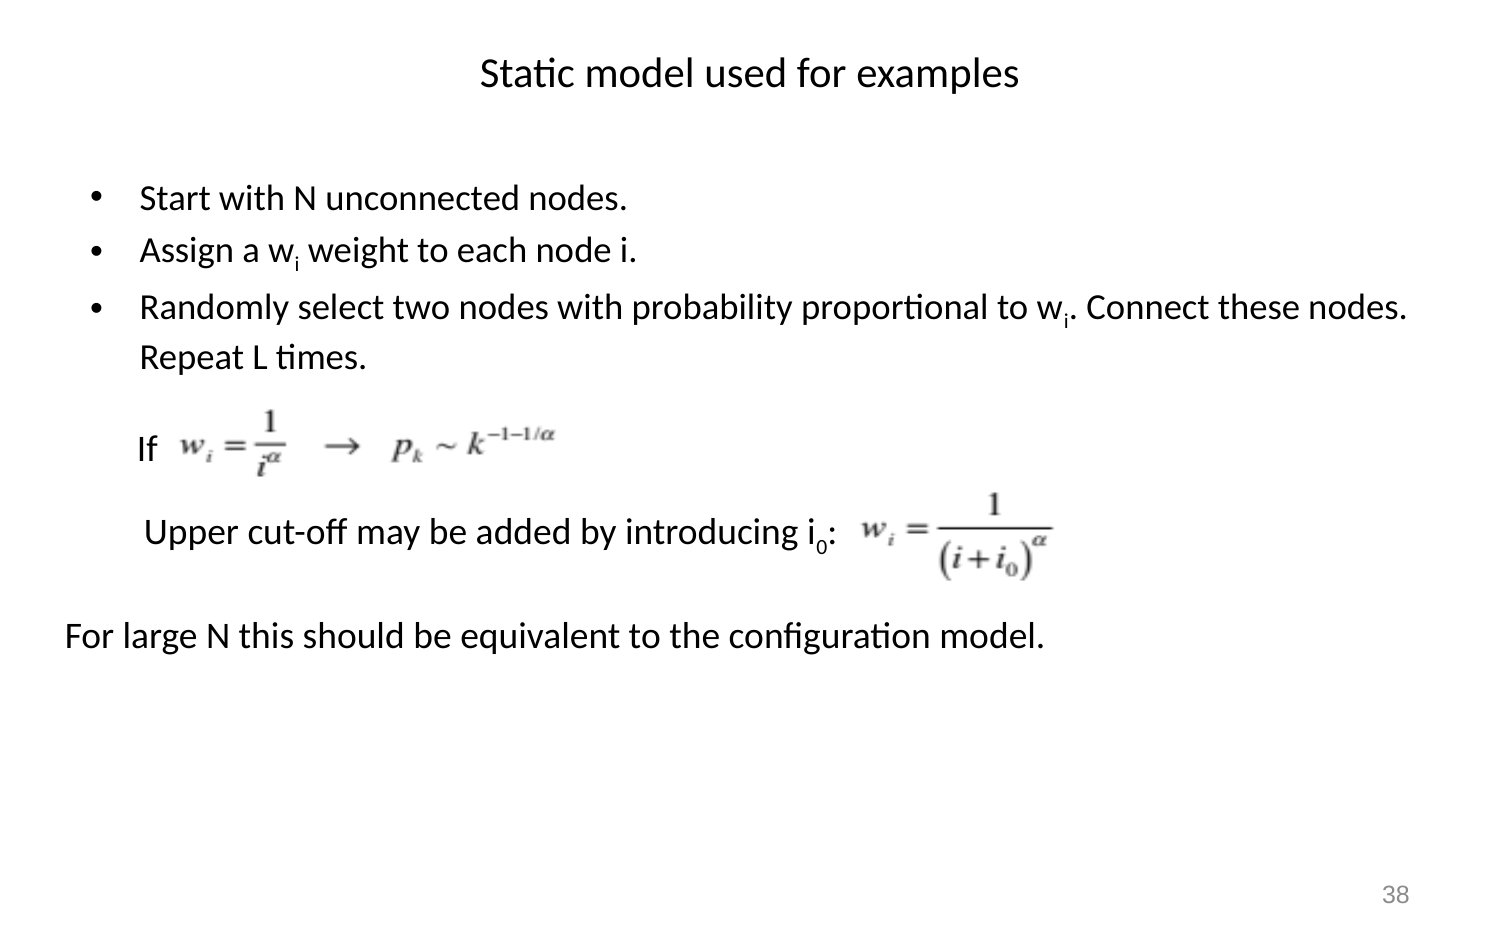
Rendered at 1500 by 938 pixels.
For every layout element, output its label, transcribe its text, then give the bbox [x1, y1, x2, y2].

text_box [856, 489, 1057, 581]
text_box Upper cut-off may be added by introducing i0: [129, 499, 851, 566]
text_box For large N this should be equivalent to the configuration model. [50, 604, 1425, 664]
slide_number 38 [1074, 868, 1425, 919]
title Static model used for examples [75, 37, 1425, 105]
list Start with N unconnected nodes. Assign a wi weight to each node i. Randomly select two nodes with probability proportional to wi. Connect these nodes. Repeat L times. [75, 166, 1425, 386]
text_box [174, 406, 557, 480]
text_box If [122, 416, 169, 477]
